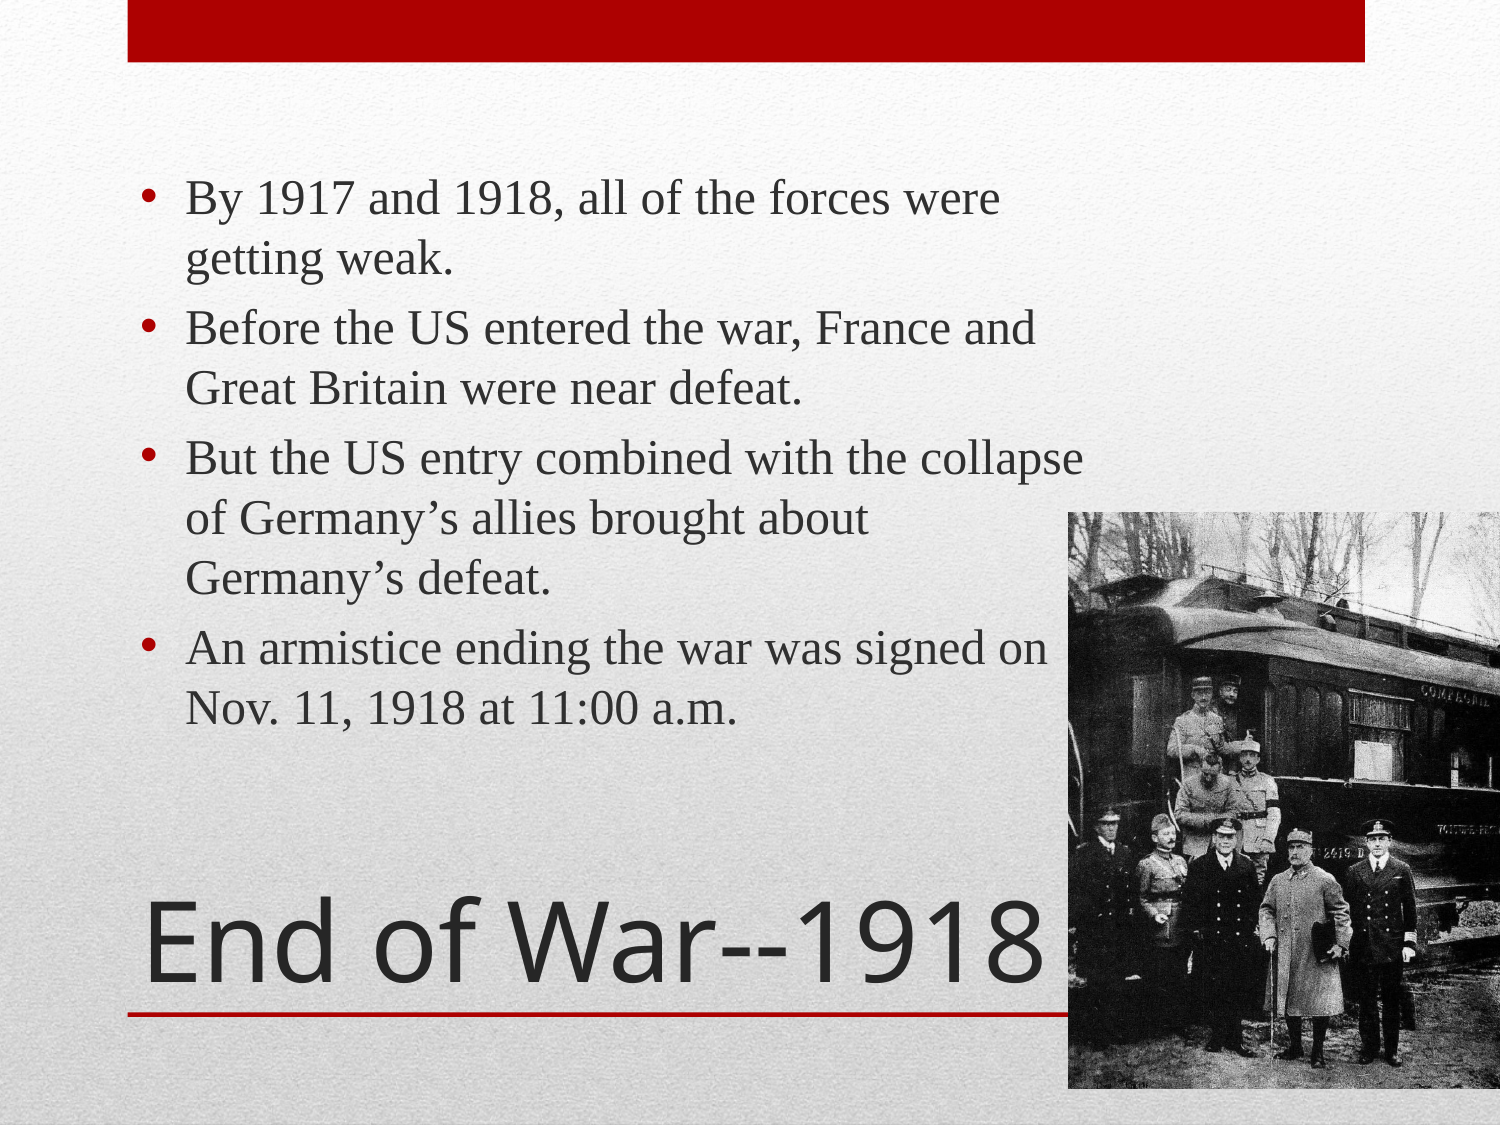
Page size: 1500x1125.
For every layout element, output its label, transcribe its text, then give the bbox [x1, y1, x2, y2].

title End of War--1918 [125, 857, 1062, 1013]
picture [1067, 511, 1500, 1090]
list By 1917 and 1918, all of the forces were getting weak. Before the US entered the war, France and Great Britain were near defeat. But the US entry combined with the collapse of Germany’s allies brought about Germany’s defeat. An armistice ending the war was signed on Nov. 11, 1918 at 11:00 a.m. [125, 112, 1113, 857]
